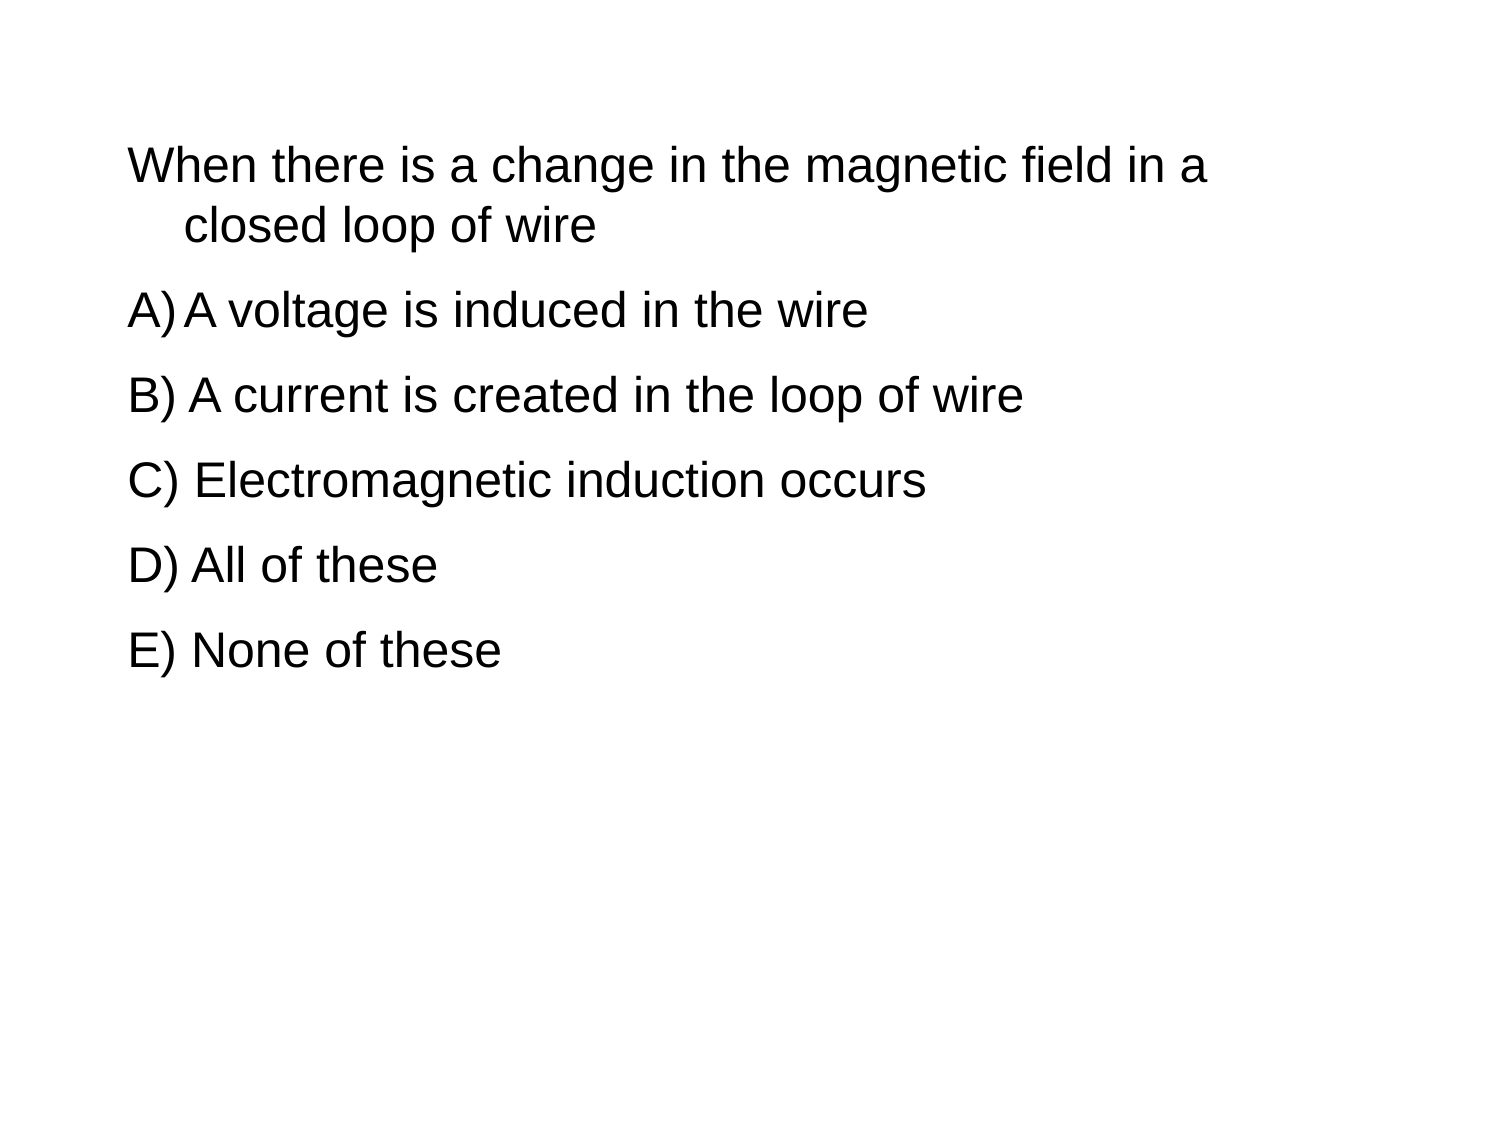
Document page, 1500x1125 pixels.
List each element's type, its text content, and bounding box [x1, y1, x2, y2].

text_box When there is a change in the magnetic field in a closed loop of wire A voltage is induced in the wire B) A current is created in the loop of wire C) Electromagnetic induction occurs D) All of these E) None of these [112, 125, 1313, 685]
